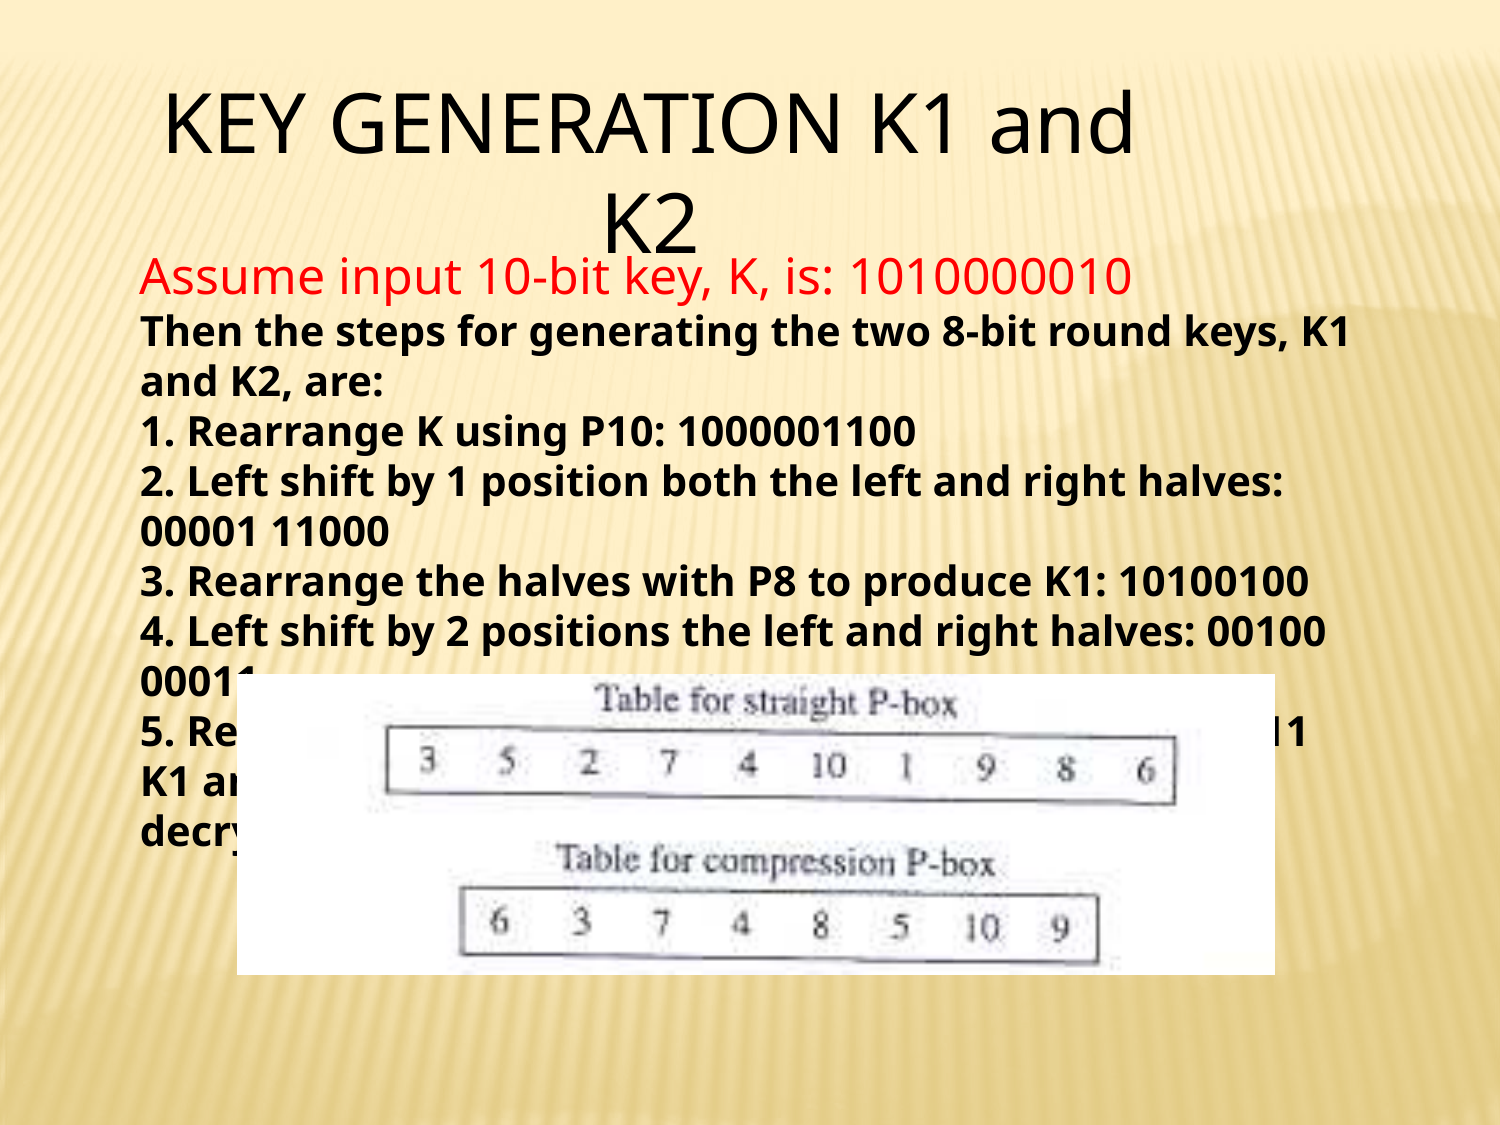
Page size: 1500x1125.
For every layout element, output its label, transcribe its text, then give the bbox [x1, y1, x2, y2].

text_box Assume input 10-bit key, K, is: 1010000010 Then the steps for generating the two 8-bit round keys, K1 and K2, are: 1. Rearrange K using P10: 1000001100 2. Left shift by 1 position both the left and right halves: 00001 11000 3. Rearrange the halves with P8 to produce K1: 10100100 4. Left shift by 2 positions the left and right halves: 00100 00011 5. Rearrange the halves with P8 to produce K2: 01000011 K1 and K2 are used as inputs in the encryption and decryption stages. [124, 236, 1400, 862]
picture [237, 674, 1276, 976]
text_box KEY GENERATION K1 and K2 [99, 62, 1200, 278]
